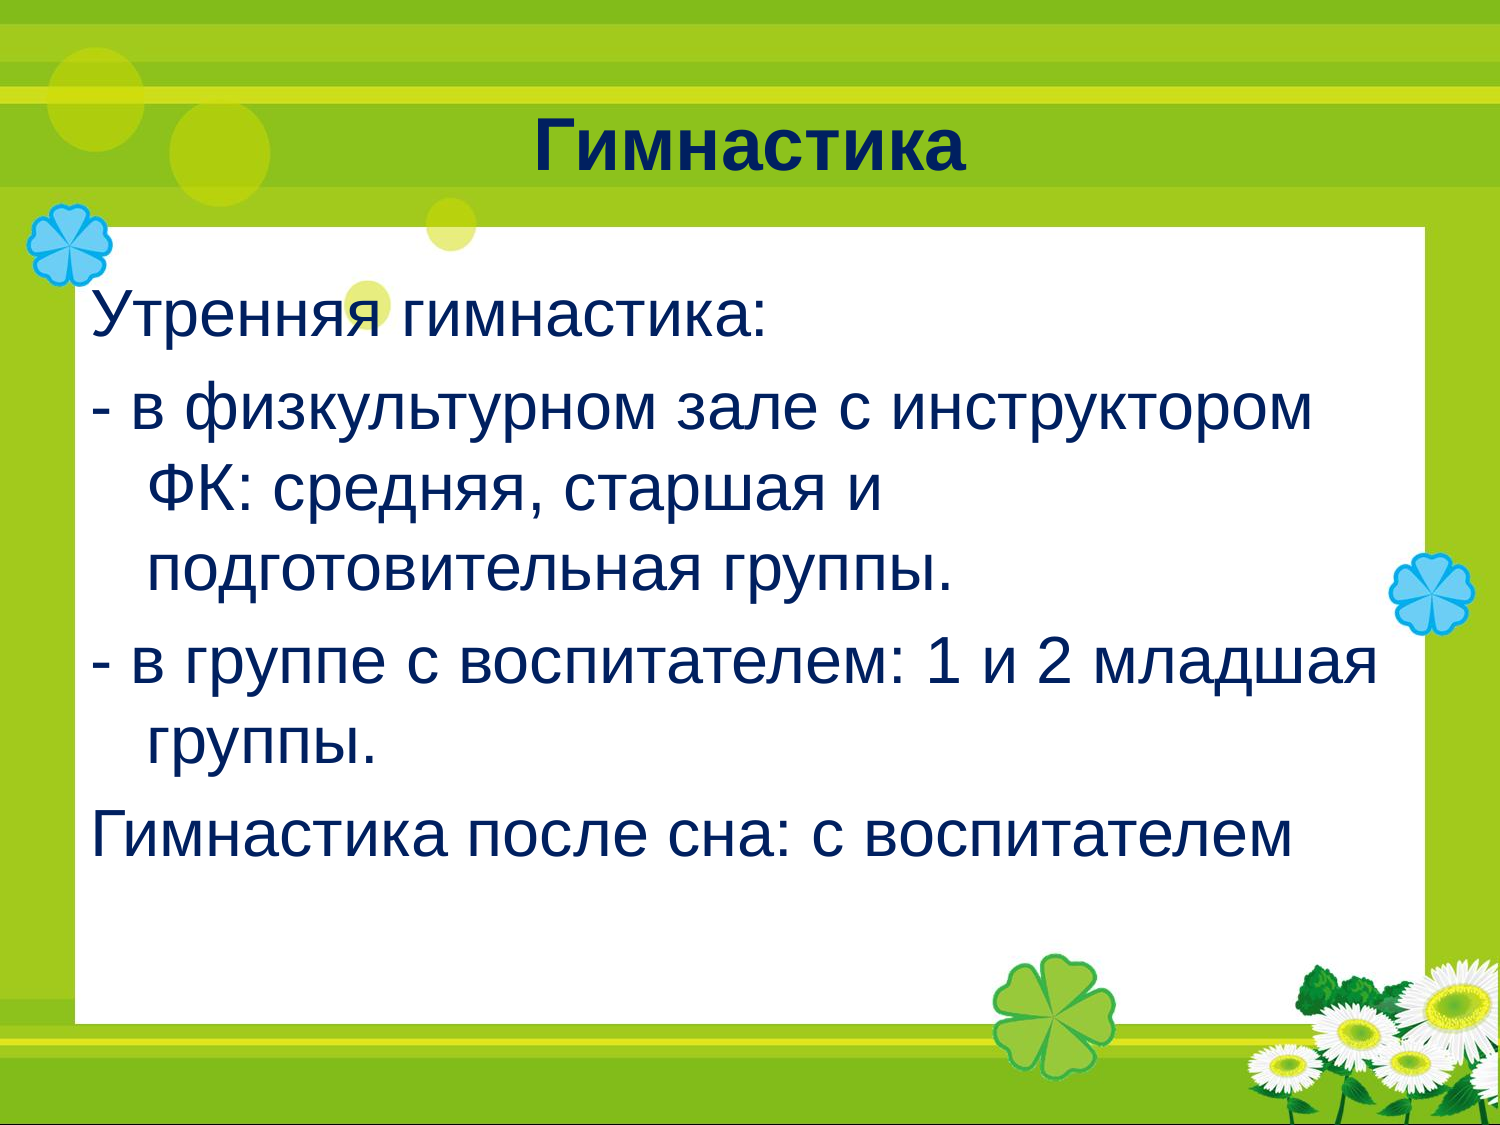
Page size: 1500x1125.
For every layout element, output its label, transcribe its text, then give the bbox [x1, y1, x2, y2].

list Утренняя гимнастика: - в физкультурном зале с инструктором ФК: средняя, старшая и подготовительная группы. - в группе с воспитателем: 1 и 2 младшая группы. Гимнастика после сна: с воспитателем [74, 262, 1426, 1006]
title Гимнастика [74, 74, 1426, 206]
picture [0, 0, 1500, 1125]
